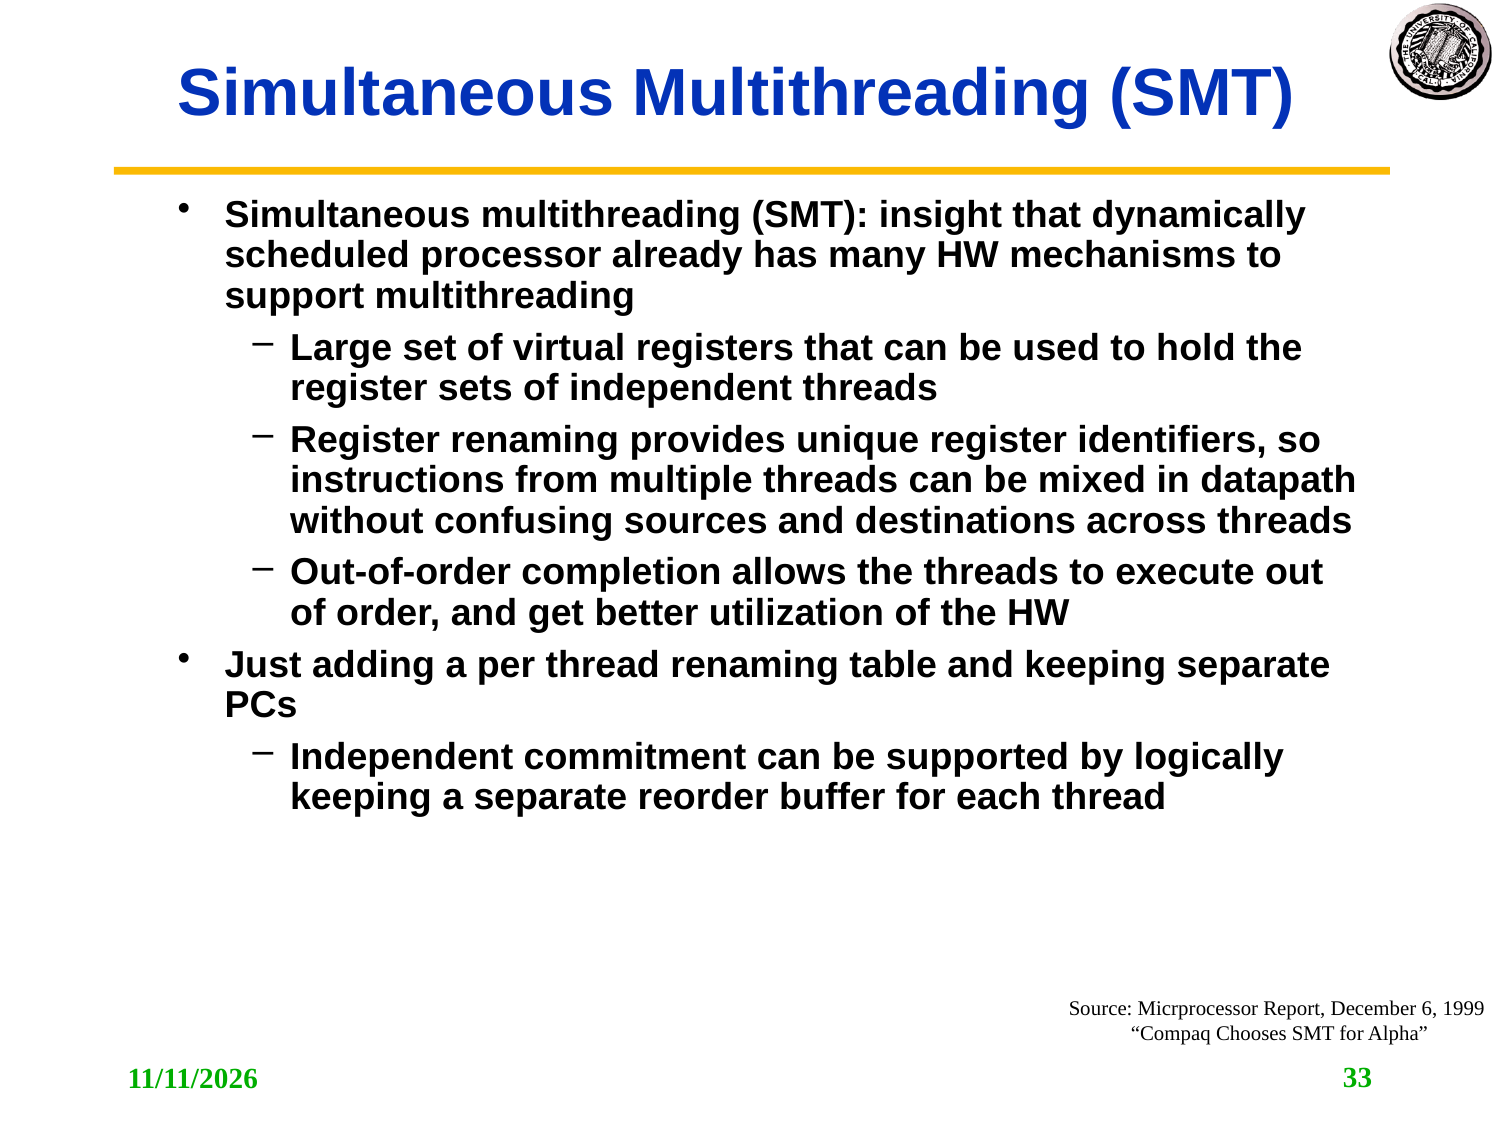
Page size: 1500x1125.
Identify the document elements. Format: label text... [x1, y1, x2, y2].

picture [1378, 0, 1500, 103]
list Simultaneous multithreading (SMT): insight that dynamically scheduled processor already has many HW mechanisms to support multithreading Large set of virtual registers that can be used to hold the register sets of independent threads Register renaming provides unique register identifiers, so instructions from multiple threads can be mixed in datapath without confusing sources and destinations across threads Out-of-order completion allows the threads to execute out of order, and get better utilization of the HW Just adding a per thread renaming table and keeping separate PCs Independent commitment can be supported by logically keeping a separate reorder buffer for each thread [162, 187, 1376, 976]
slide_number 33 [1074, 1053, 1388, 1101]
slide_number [112, 1053, 426, 1101]
title Simultaneous Multithreading (SMT) [162, 0, 1338, 187]
text_box Source: Micrprocessor Report, December 6, 1999 “Compaq Chooses SMT for Alpha” [1053, 987, 1500, 1053]
